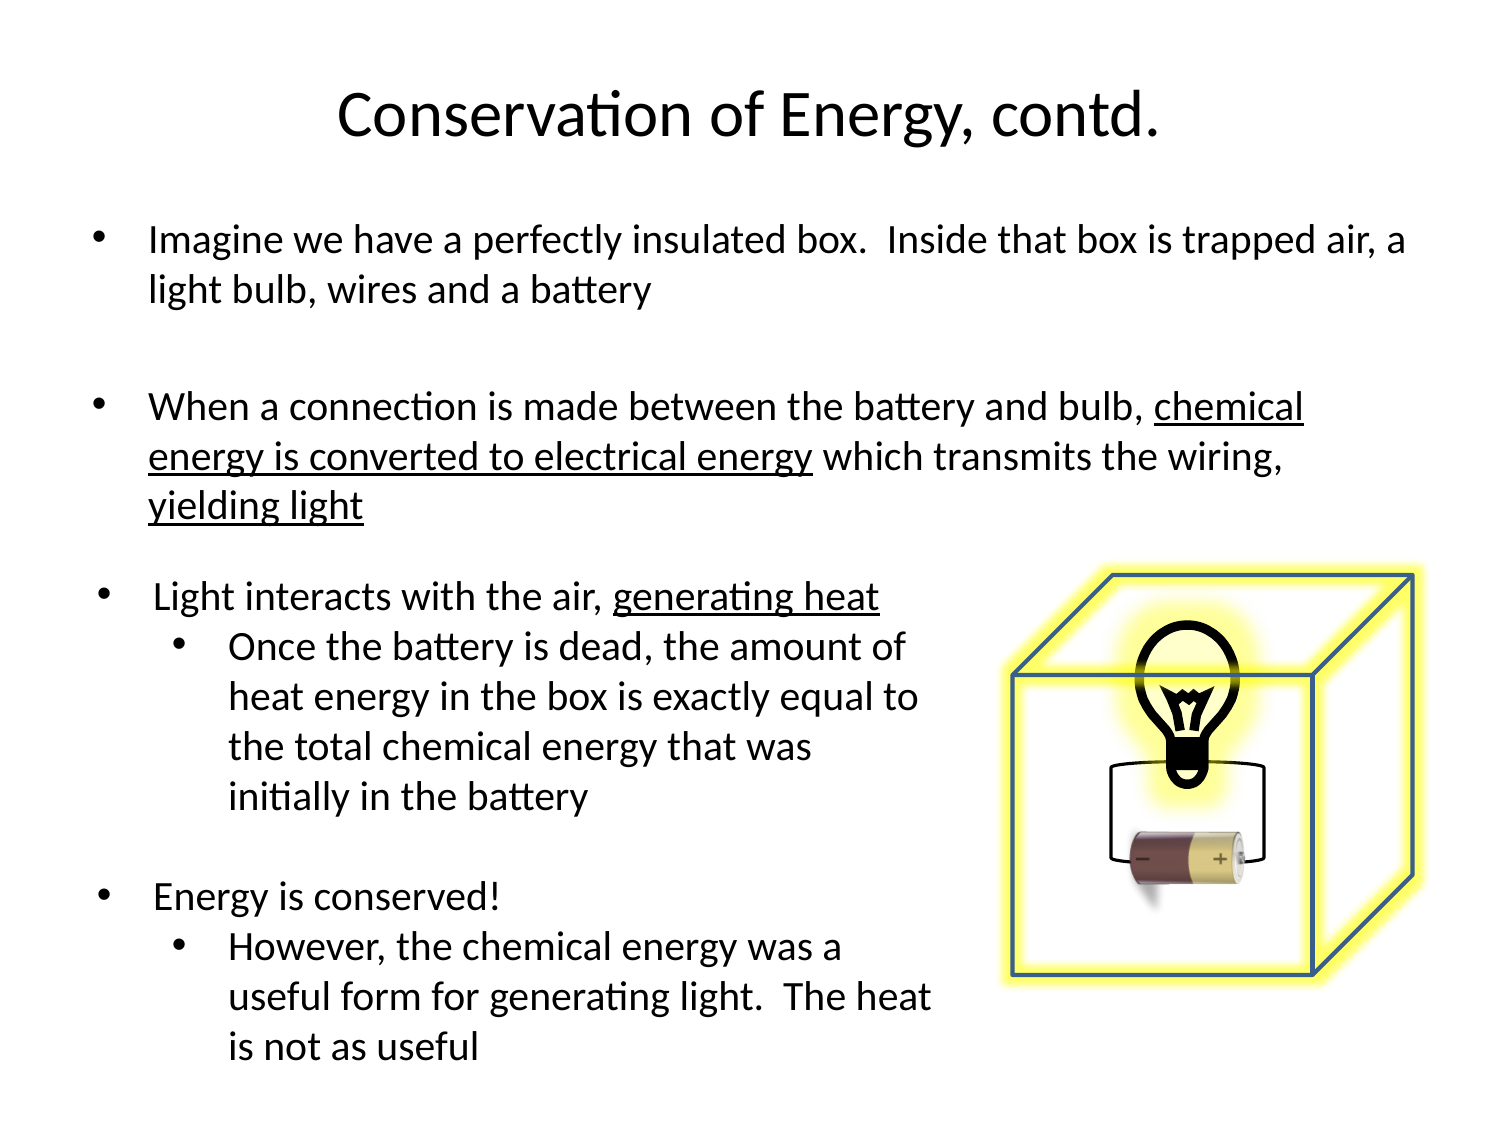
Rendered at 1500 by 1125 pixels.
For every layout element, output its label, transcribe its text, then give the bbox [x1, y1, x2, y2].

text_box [1110, 624, 1265, 926]
text_box Light interacts with the air, generating heat Once the battery is dead, the amount of heat energy in the box is exactly equal to the total chemical energy that was initially in the battery Energy is conserved! However, the chemical energy was a useful form for generating light. The heat is not as useful [82, 561, 958, 1077]
title Conservation of Energy, contd. [75, 45, 1425, 175]
list Imagine we have a perfectly insulated box. Inside that box is trapped air, a light bulb, wires and a battery When a connection is made between the battery and bulb, chemical energy is converted to electrical energy which transmits the wiring, yielding light [76, 203, 1440, 947]
text_box [1010, 947, 1344, 978]
